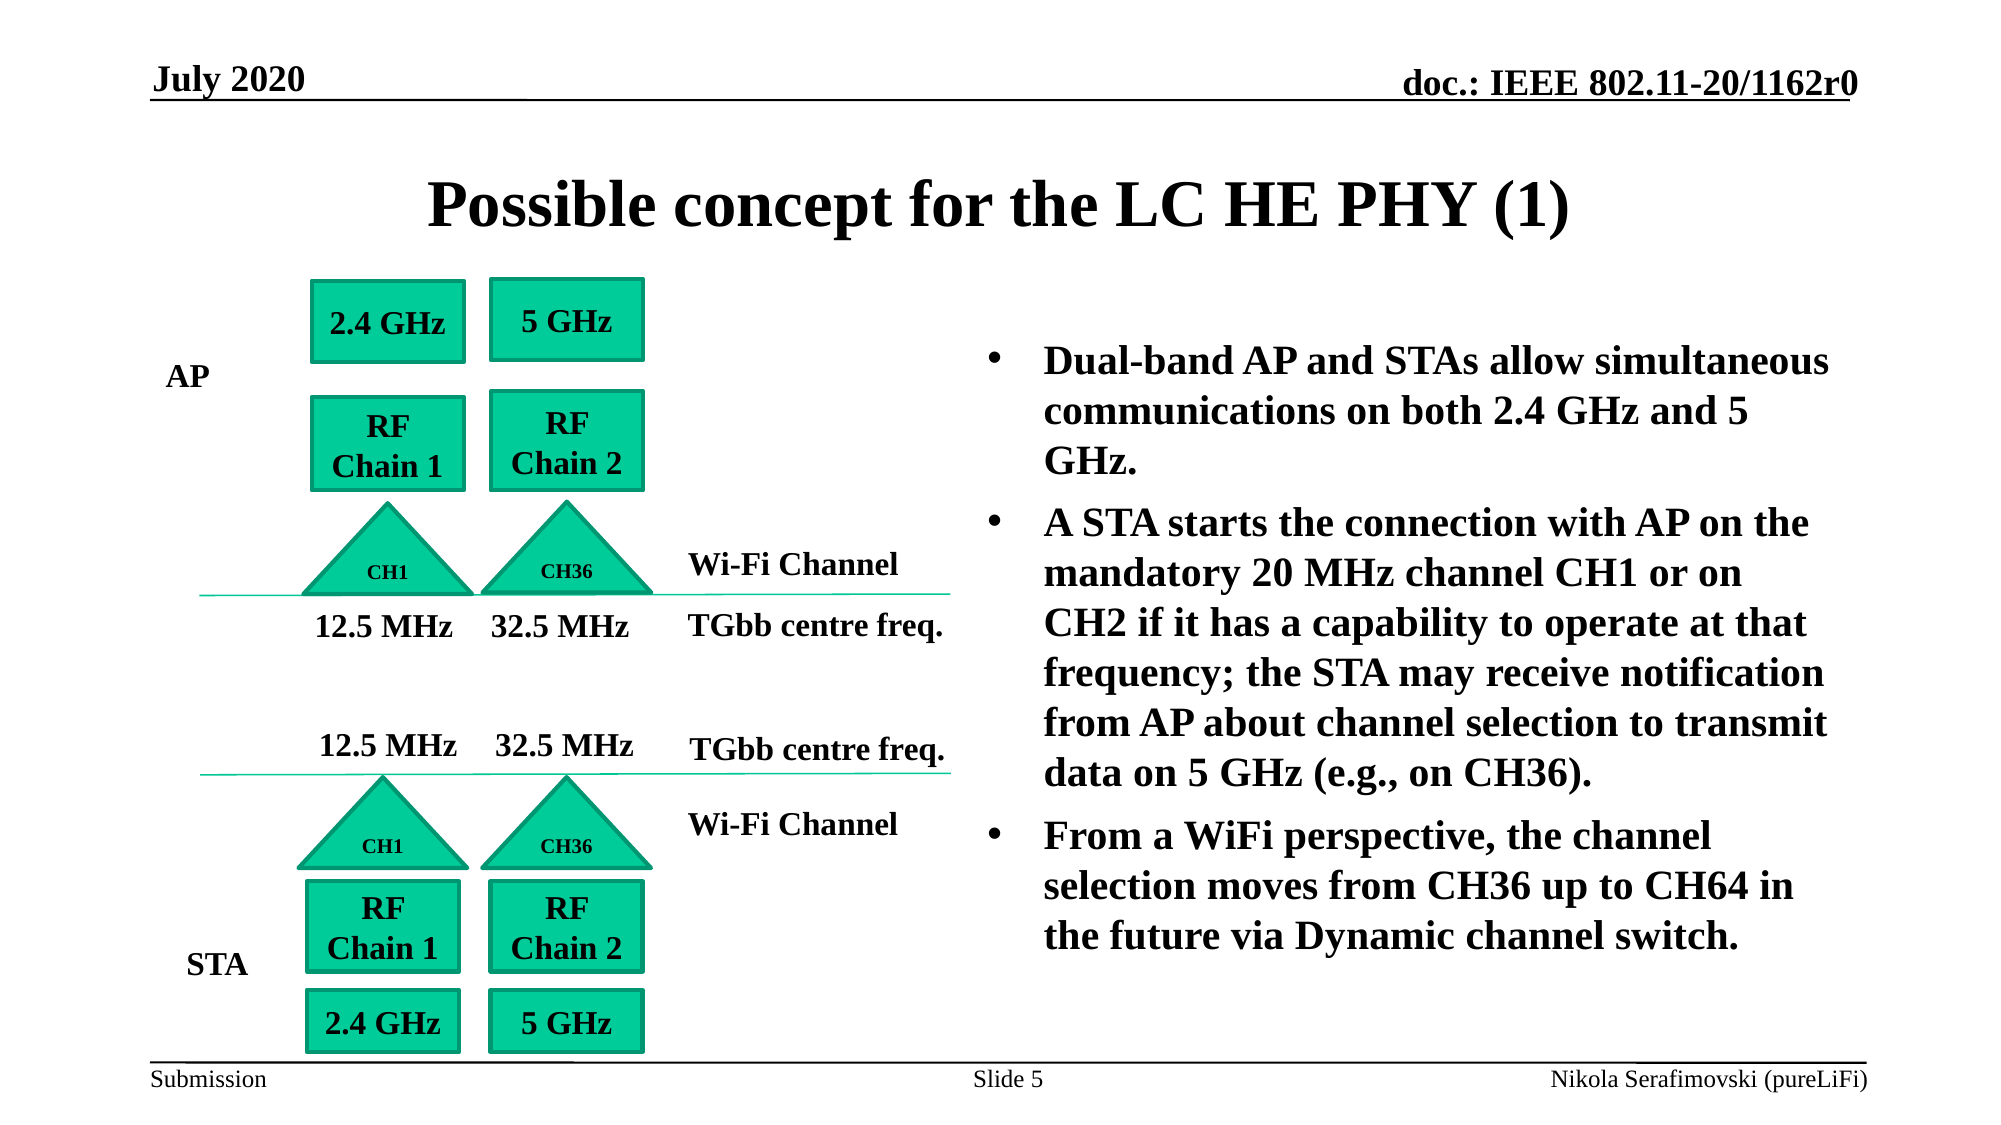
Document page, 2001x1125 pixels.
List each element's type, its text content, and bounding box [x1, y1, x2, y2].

text_box RF Chain 2 [489, 389, 645, 492]
text_box 5 GHz [489, 277, 645, 362]
text_box 5 GHz [488, 988, 645, 1054]
title Possible concept for the LC HE PHY (1) [149, 112, 1850, 288]
text_box STA [171, 934, 280, 990]
text_box CH36 [480, 784, 653, 871]
text_box Wi-Fi Channel [672, 794, 929, 850]
text_box RF Chain 2 [488, 879, 645, 974]
text_box 32.5 MHz [476, 605, 647, 652]
text_box TGbb centre freq. [672, 595, 968, 651]
text_box 12.5 MHz [304, 715, 473, 771]
text_box Dual-band AP and STAs allow simultaneous communications on both 2.4 GHz and 5 GHz. A STA starts the connection with AP on the mandatory 20 MHz channel CH1 or on CH2 if it has a capability to operate at that frequency; the STA may receive notification from AP about channel selection to transmit data on 5 GHz (e.g., on CH36). From a WiFi perspective, the channel selection moves from CH36 up to CH64 in the future via Dynamic channel switch. [972, 324, 1850, 1000]
text_box 12.5 MHz [299, 605, 469, 652]
text_box RF Chain 1 [310, 395, 466, 492]
text_box Wi-Fi Channel [673, 534, 929, 590]
text_box 2.4 GHz [305, 988, 461, 1054]
text_box CH1 [302, 501, 474, 592]
text_box CH1 [296, 784, 470, 871]
slide_number Slide 5 [950, 1061, 1067, 1123]
text_box RF Chain 1 [305, 879, 461, 974]
footer Nikola Serafimovski (pureLiFi) [1171, 1061, 1869, 1093]
text_box CH36 [480, 499, 653, 592]
text_box AP [150, 346, 225, 402]
text_box 2.4 GHz [310, 279, 466, 364]
text_box 32.5 MHz [480, 715, 652, 771]
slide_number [152, 54, 563, 100]
text_box TGbb centre freq. [674, 720, 970, 775]
